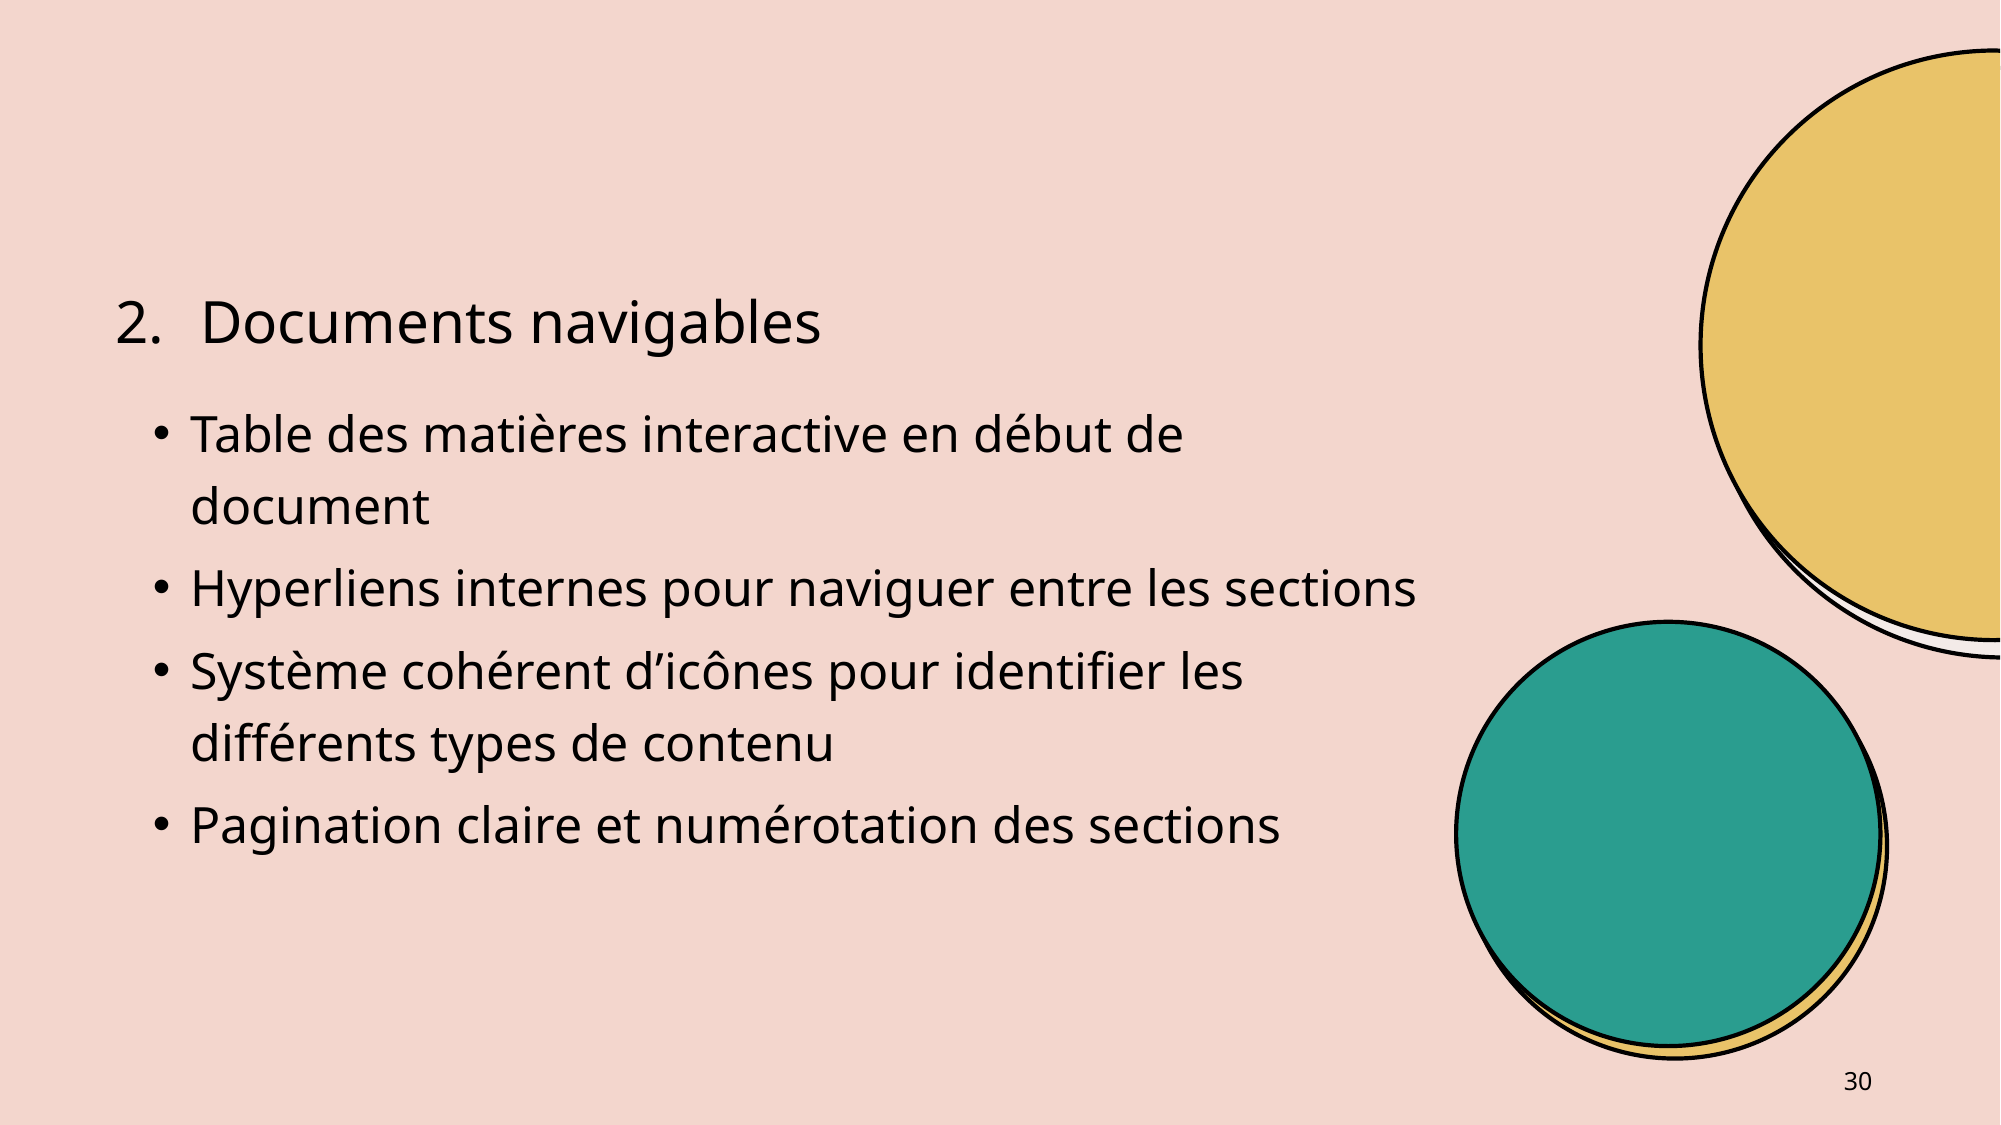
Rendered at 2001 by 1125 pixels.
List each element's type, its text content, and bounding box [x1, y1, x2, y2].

title Documents navigables [100, 108, 1434, 364]
list Table des matières interactive en début de document Hyperliens internes pour naviguer entre les sections Système cohérent d’icônes pour identifier les différents types de contenu Pagination claire et numérotation des sections [100, 382, 1434, 989]
slide_number 30 [1829, 1058, 1900, 1119]
